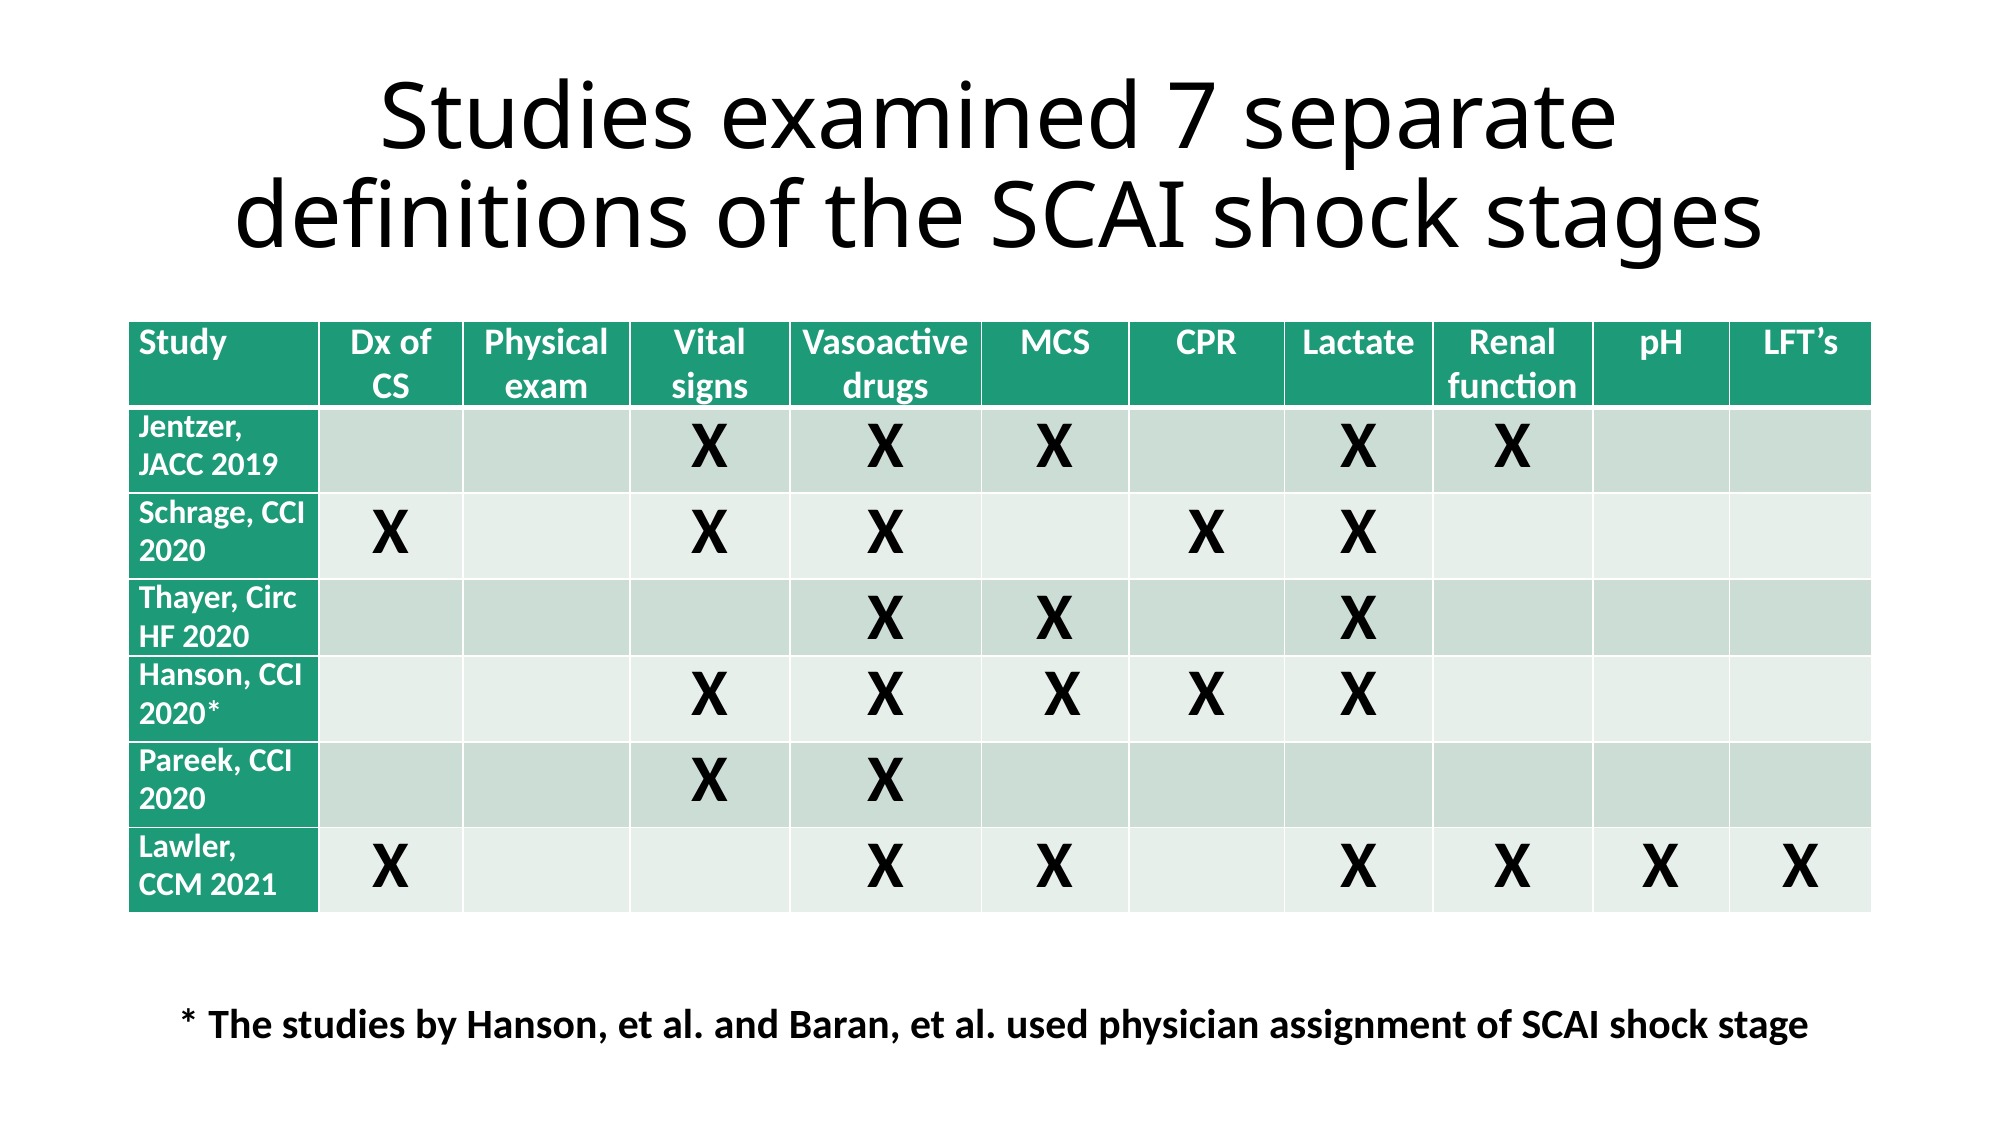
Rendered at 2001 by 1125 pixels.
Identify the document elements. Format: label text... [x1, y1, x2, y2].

table_cell [464, 410, 629, 492]
table_cell [1285, 743, 1432, 827]
table_cell X [1130, 494, 1284, 578]
table_cell X [791, 580, 981, 655]
table_cell X [982, 828, 1128, 912]
table_cell X [1285, 828, 1432, 912]
table_cell [982, 494, 1128, 578]
title Studies examined 7 separate definitions of the SCAI shock stages [137, 59, 1863, 278]
table_cell X [1285, 657, 1432, 741]
table_cell Hanson, CCI 2020* [129, 657, 318, 741]
table_cell X [631, 494, 789, 578]
table_cell [1130, 580, 1284, 655]
table_cell [1594, 410, 1729, 492]
table_cell X [1594, 828, 1729, 912]
table_cell [464, 657, 629, 741]
table_header pH [1594, 322, 1729, 405]
table_cell [464, 828, 629, 912]
table_cell [1730, 657, 1871, 741]
table_cell [1130, 743, 1284, 827]
table_cell [1730, 743, 1871, 827]
table_header Study [129, 322, 318, 405]
table_cell [464, 494, 629, 578]
table_header Vasoactive drugs [791, 322, 981, 405]
table_cell Schrage, CCI 2020 [129, 494, 318, 578]
table_cell [1130, 410, 1284, 492]
table_cell X [320, 828, 462, 912]
table_cell [1434, 580, 1592, 655]
table_cell [631, 580, 789, 655]
table_header Dx of CS [320, 322, 462, 405]
table_cell [320, 657, 462, 741]
table_cell X [320, 494, 462, 578]
table_cell Pareek, CCI 2020 [129, 743, 318, 827]
table_cell X [631, 410, 789, 492]
table_cell X [1434, 410, 1592, 492]
table_cell [1434, 743, 1592, 827]
text_box * The studies by Hanson, et al. and Baran, et al. used physician assignment of SCAI shock stage [137, 989, 1851, 1055]
table_cell [1434, 494, 1592, 578]
table_cell [320, 410, 462, 492]
table_cell Jentzer, JACC 2019 [129, 410, 318, 492]
table_cell [1594, 743, 1729, 827]
table_cell X [791, 410, 981, 492]
table_cell X [1434, 828, 1592, 912]
table_header Renal function [1434, 322, 1592, 405]
table_cell X [1130, 657, 1284, 741]
table_cell X [791, 657, 981, 741]
table_cell [320, 743, 462, 827]
table_cell X [631, 657, 789, 741]
table_cell X [791, 494, 981, 578]
table_cell Lawler, CCM 2021 [129, 828, 318, 912]
table_cell X [1285, 494, 1432, 578]
table_cell [1730, 494, 1871, 578]
table_cell X [791, 828, 981, 912]
table_cell X [982, 410, 1128, 492]
table_cell [464, 743, 629, 827]
table_cell X [631, 743, 789, 827]
table_cell [1434, 657, 1592, 741]
table_cell [631, 828, 789, 912]
table_cell X [1285, 410, 1432, 492]
table_cell [464, 580, 629, 655]
table_cell [1594, 657, 1729, 741]
table_cell X [982, 657, 1128, 741]
table_cell X [1730, 828, 1871, 912]
table_cell X [791, 743, 981, 827]
table_cell [1730, 410, 1871, 492]
table_cell X [1285, 580, 1432, 655]
table_header CPR [1130, 322, 1284, 405]
table_cell [1130, 828, 1284, 912]
table_cell X [982, 580, 1128, 655]
table_cell [1594, 580, 1729, 655]
table_cell [1594, 494, 1729, 578]
table_cell [982, 743, 1128, 827]
table_header MCS [982, 322, 1128, 405]
table_cell [1730, 580, 1871, 655]
table_header LFT’s [1730, 322, 1871, 405]
table_cell Thayer, Circ HF 2020 [129, 580, 318, 655]
table_header Lactate [1285, 322, 1432, 405]
table_header Vital signs [631, 322, 789, 405]
table_cell [320, 580, 462, 655]
table_header Physical exam [464, 322, 629, 405]
